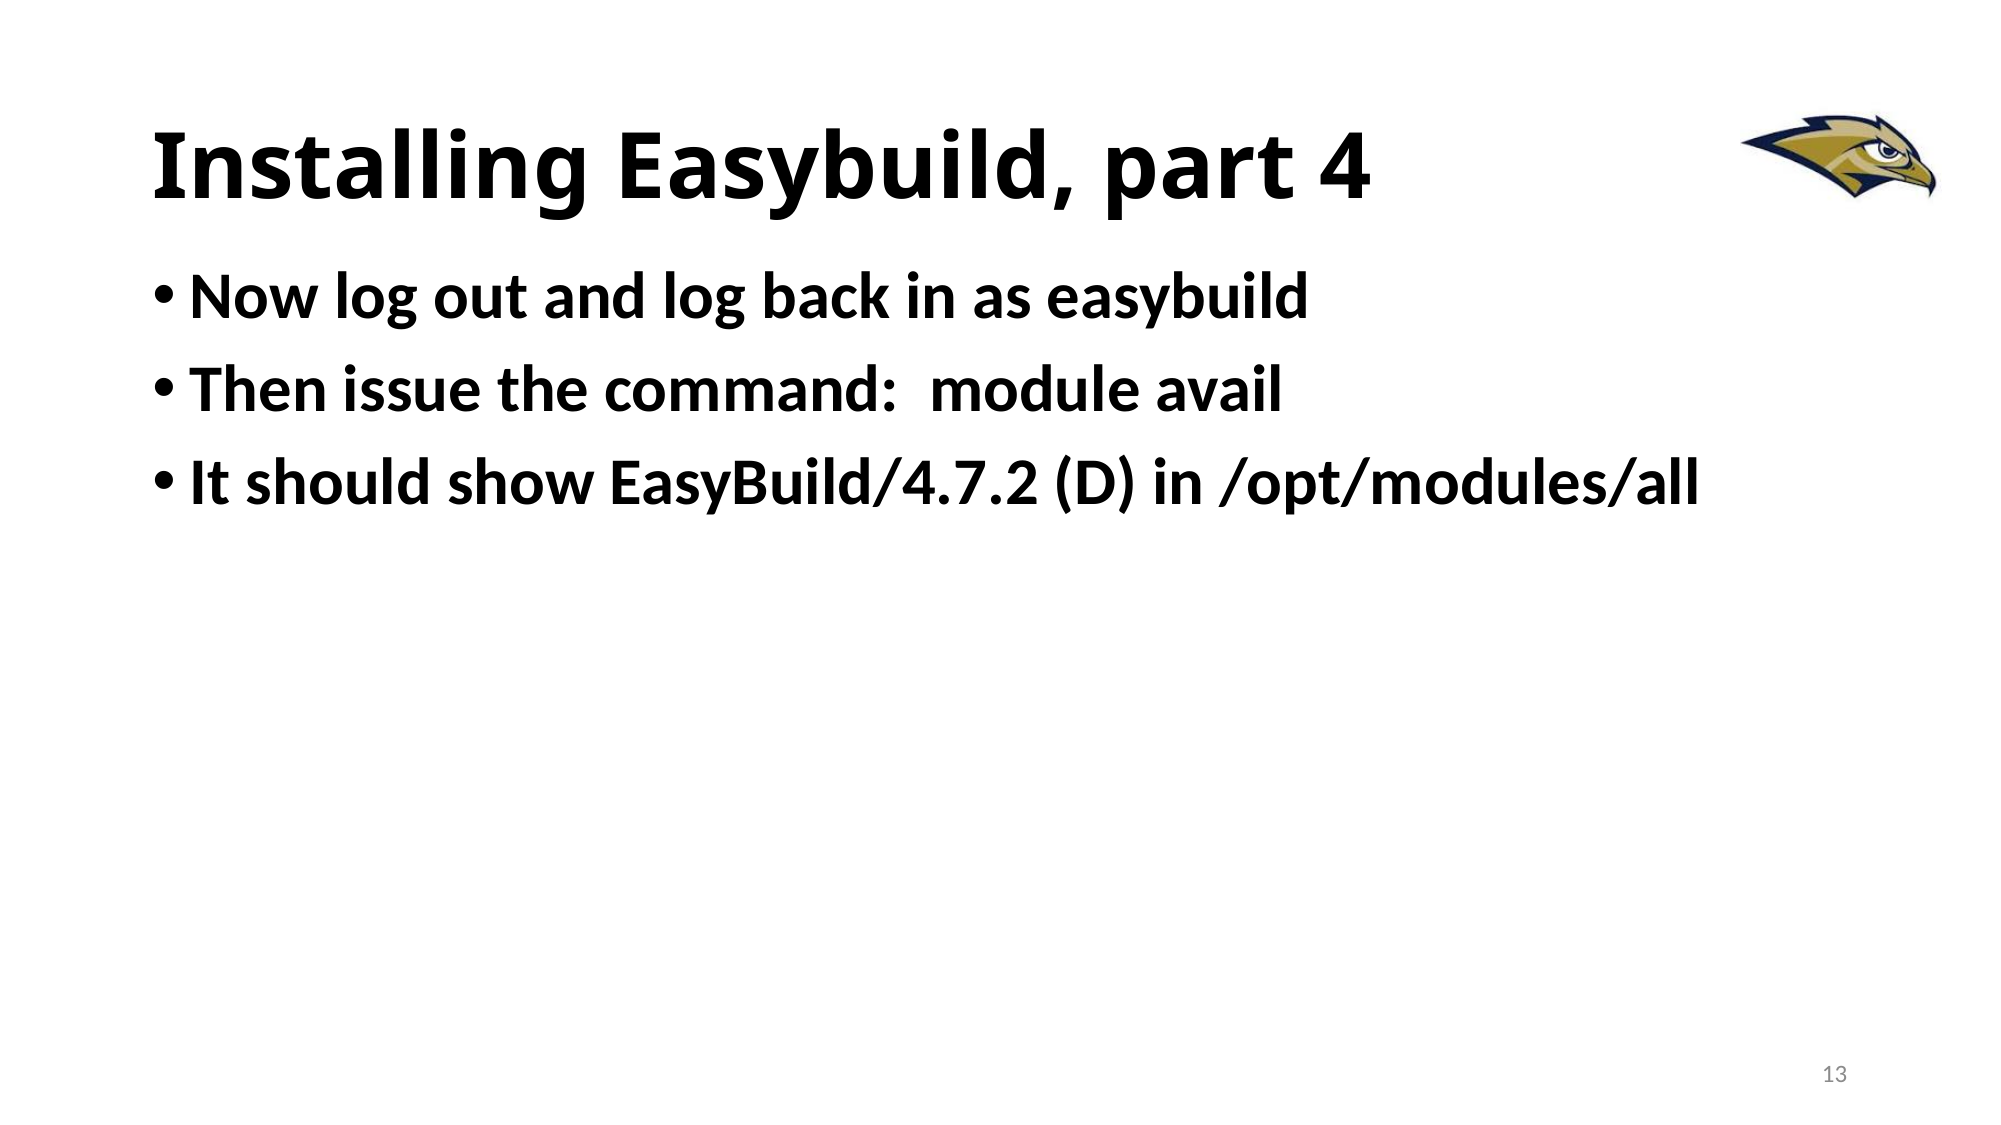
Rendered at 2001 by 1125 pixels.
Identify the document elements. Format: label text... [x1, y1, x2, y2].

picture [1863, 59, 1942, 261]
slide_number 13 [1412, 1042, 1863, 1103]
title Installing Easybuild, part 4 [137, 59, 1863, 253]
list Now log out and log back in as easybuild Then issue the command: module avail It should show EasyBuild/4.7.2 (D) in /opt/modules/all [137, 253, 1863, 1066]
